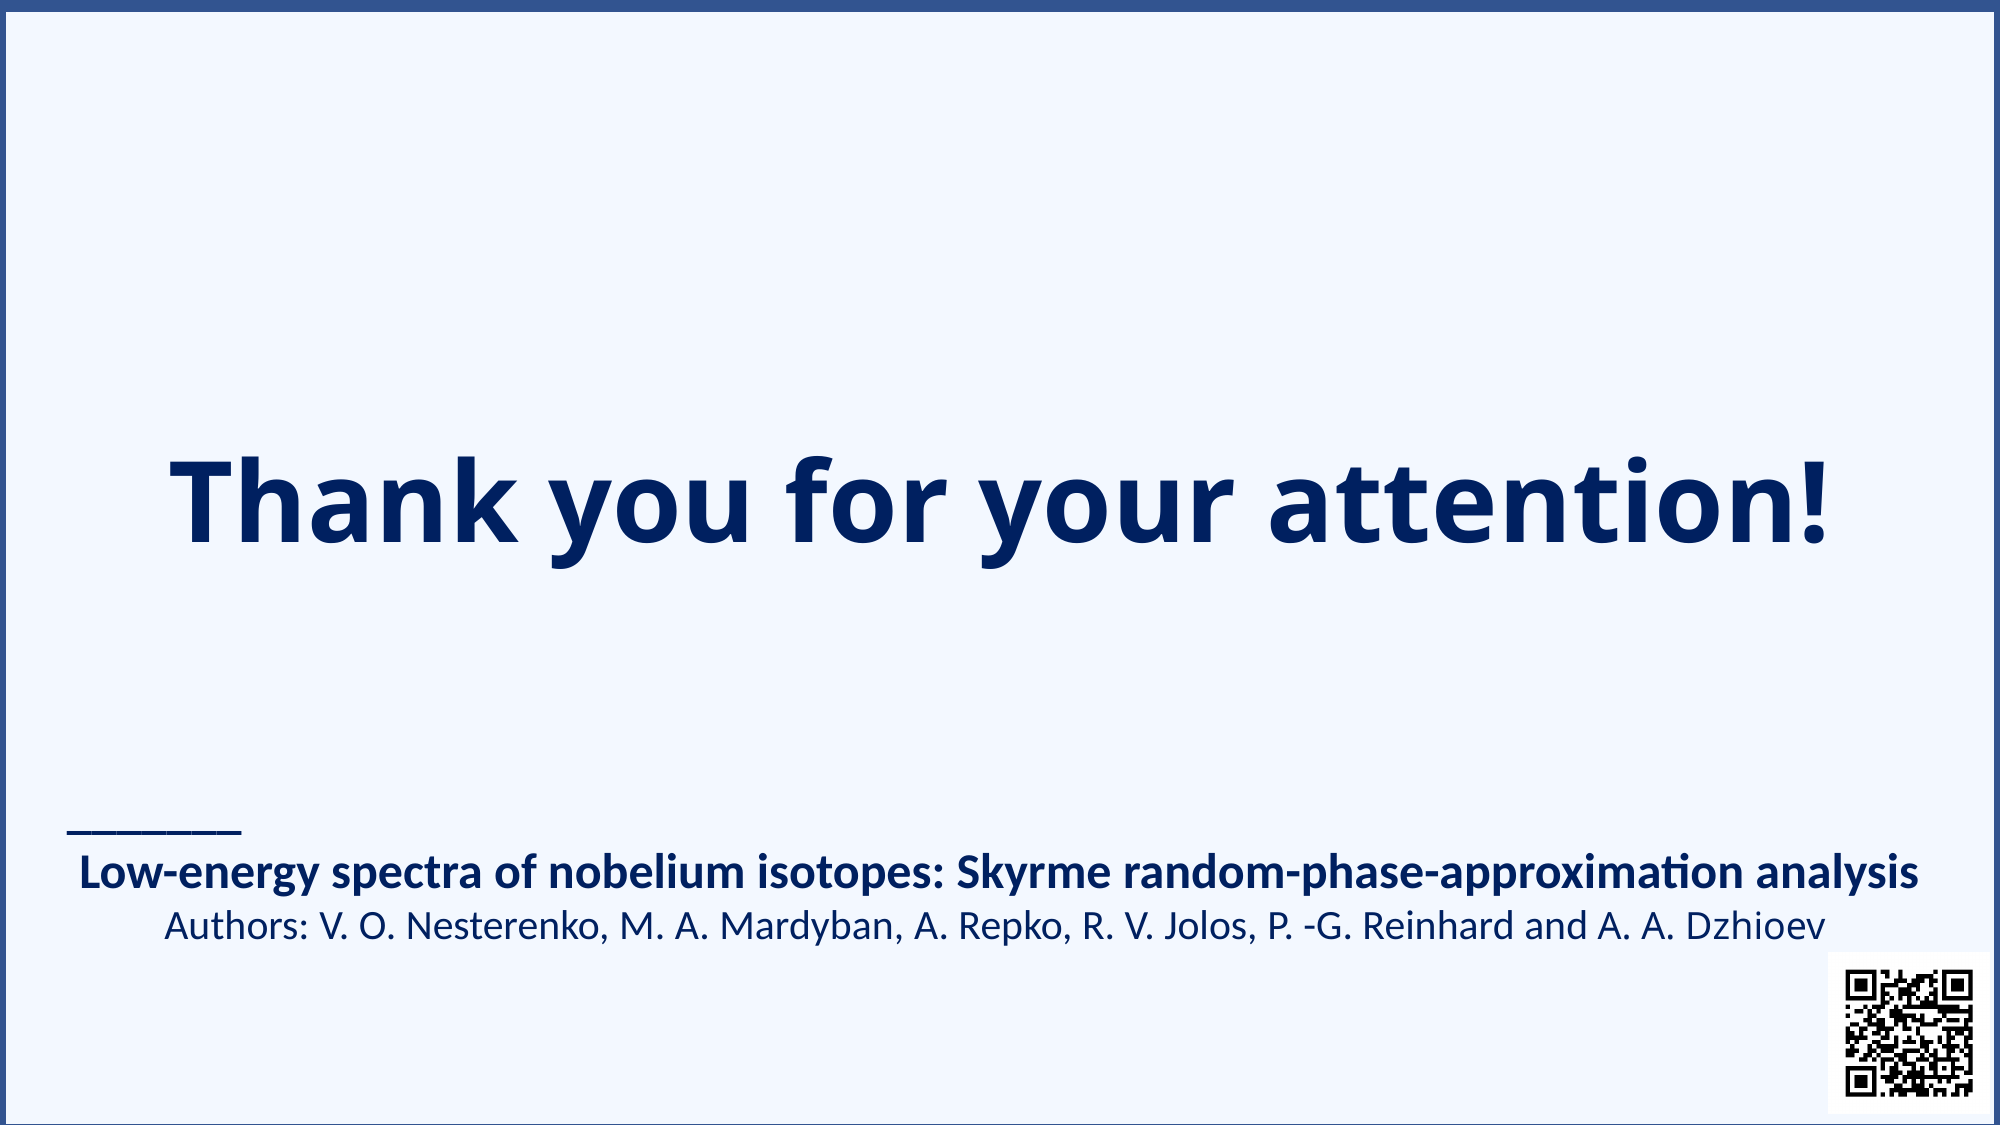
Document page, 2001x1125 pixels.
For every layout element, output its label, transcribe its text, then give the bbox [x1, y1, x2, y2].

picture [1828, 952, 1990, 1114]
text_box _______ Low-energy spectra of nobelium isotopes: Skyrme random-phase-approximation analysis Authors: V. O. Nesterenko, M. A. Mardyban, A. Repko, R. V. Jolos, P. -G. Reinhard and A. A. Dzhioev [52, 770, 1948, 1016]
text_box Thank you for your attention! [137, 306, 1863, 706]
text_box [0, 4, 2000, 1125]
